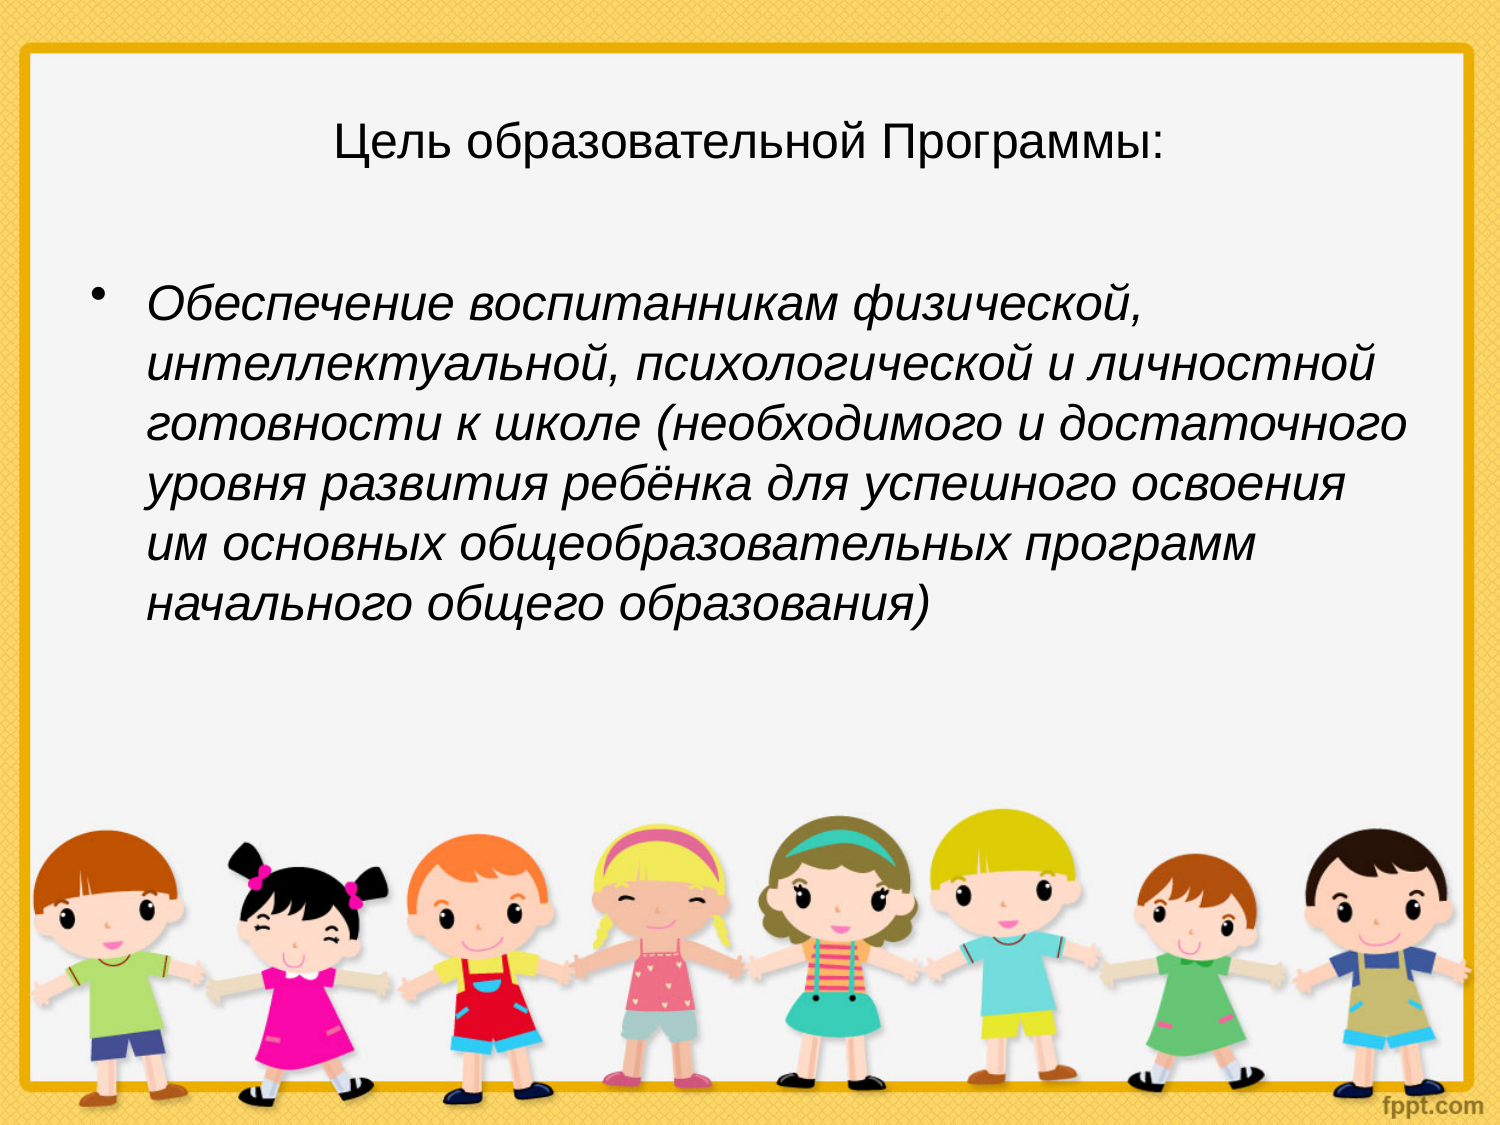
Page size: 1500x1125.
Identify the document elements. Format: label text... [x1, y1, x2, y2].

title Цель образовательной Программы: [74, 44, 1426, 233]
list Обеспечение воспитанникам физической, интеллектуальной, психологической и личностной готовности к школе (необходимого и достаточного уровня развития ребёнка для успешного освоения им основных общеобразовательных программ начального общего образования) [74, 262, 1426, 1006]
picture [0, 0, 1500, 1125]
